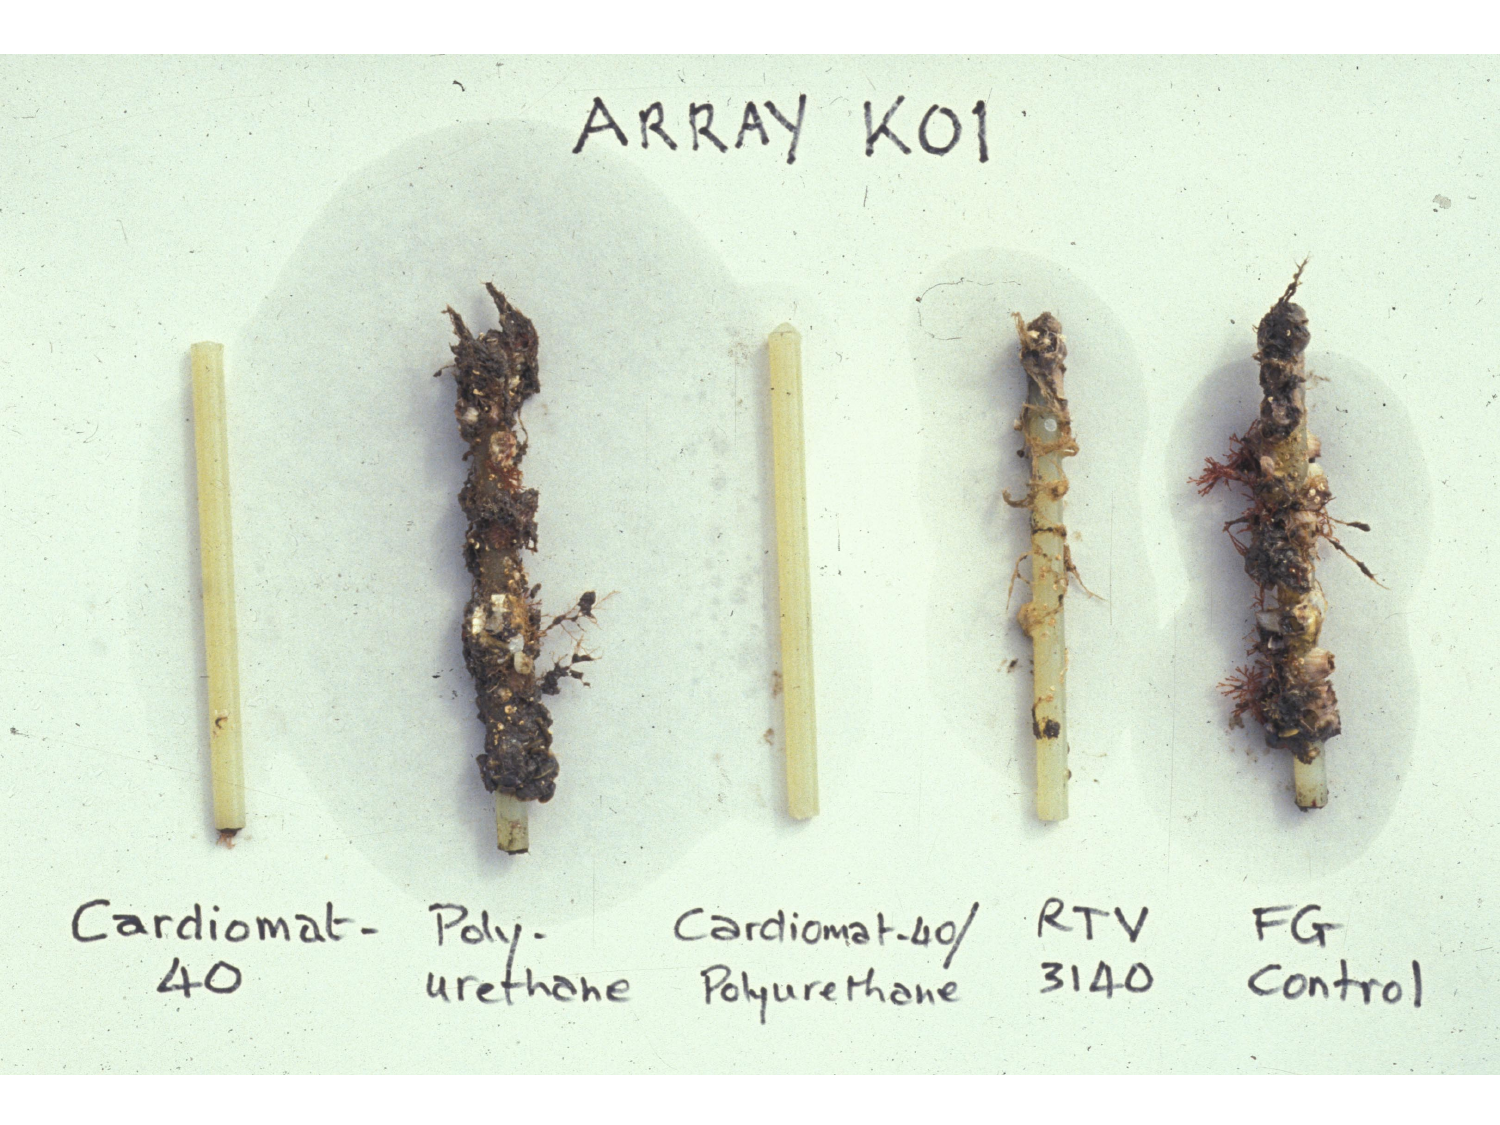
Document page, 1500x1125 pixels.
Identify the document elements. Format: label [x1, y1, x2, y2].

list [0, 54, 1500, 1076]
